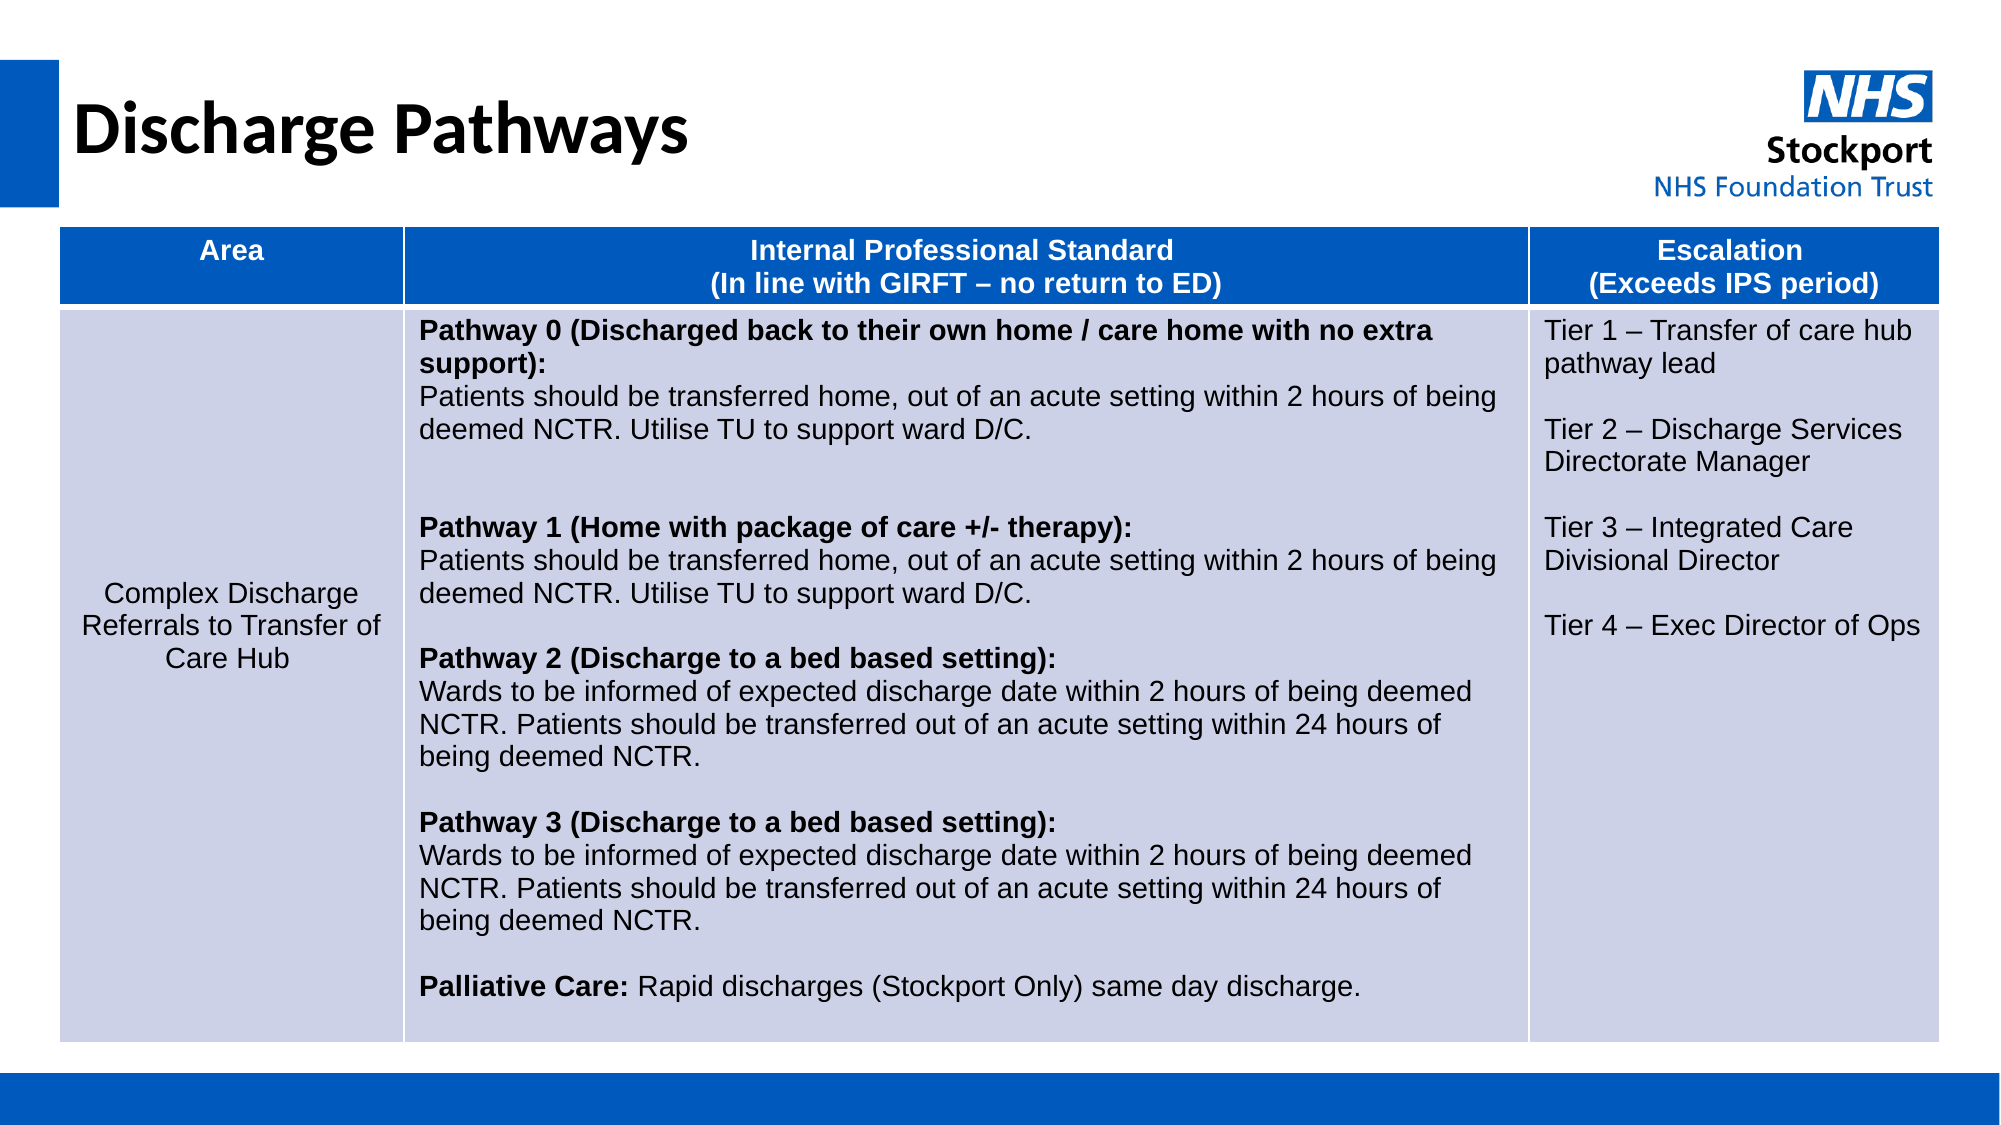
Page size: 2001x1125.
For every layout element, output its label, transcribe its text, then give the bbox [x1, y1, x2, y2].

table_header Escalation (Exceeds IPS period) [1530, 227, 1939, 304]
table_cell Complex Discharge Referrals to Transfer of Care Hub [60, 310, 403, 1042]
table_header Area [60, 227, 403, 304]
table_cell Tier 1 – Transfer of care hub pathway lead Tier 2 – Discharge Services Directorate Manager Tier 3 – Integrated Care Divisional Director Tier 4 – Exec Director of Ops [1530, 310, 1939, 1042]
title Discharge Pathways [59, 59, 1677, 208]
table_header Internal Professional Standard (In line with GIRFT – no return to ED) [405, 227, 1528, 304]
picture [1677, 64, 1941, 203]
table_cell Pathway 0 (Discharged back to their own home / care home with no extra support): Patients should be transferred home, out of an acute setting within 2 hours of being deemed NCTR. Utilise TU to support ward D/C. Pathway 1 (Home with package of care +/- therapy): Patients should be transferred home, out of an acute setting within 2 hours of being deemed NCTR. Utilise TU to support ward D/C. Pathway 2 (Discharge to a bed based setting): Wards to be informed of expected discharge date within 2 hours of being deemed NCTR. Patients should be transferred out of an acute setting within 24 hours of being deemed NCTR. Pathway 3 (Discharge to a bed based setting): Wards to be informed of expected discharge date within 2 hours of being deemed NCTR. Patients should be transferred out of an acute setting within 24 hours of being deemed NCTR. Palliative Care: Rapid discharges (Stockport Only) same day discharge. [405, 310, 1528, 1042]
